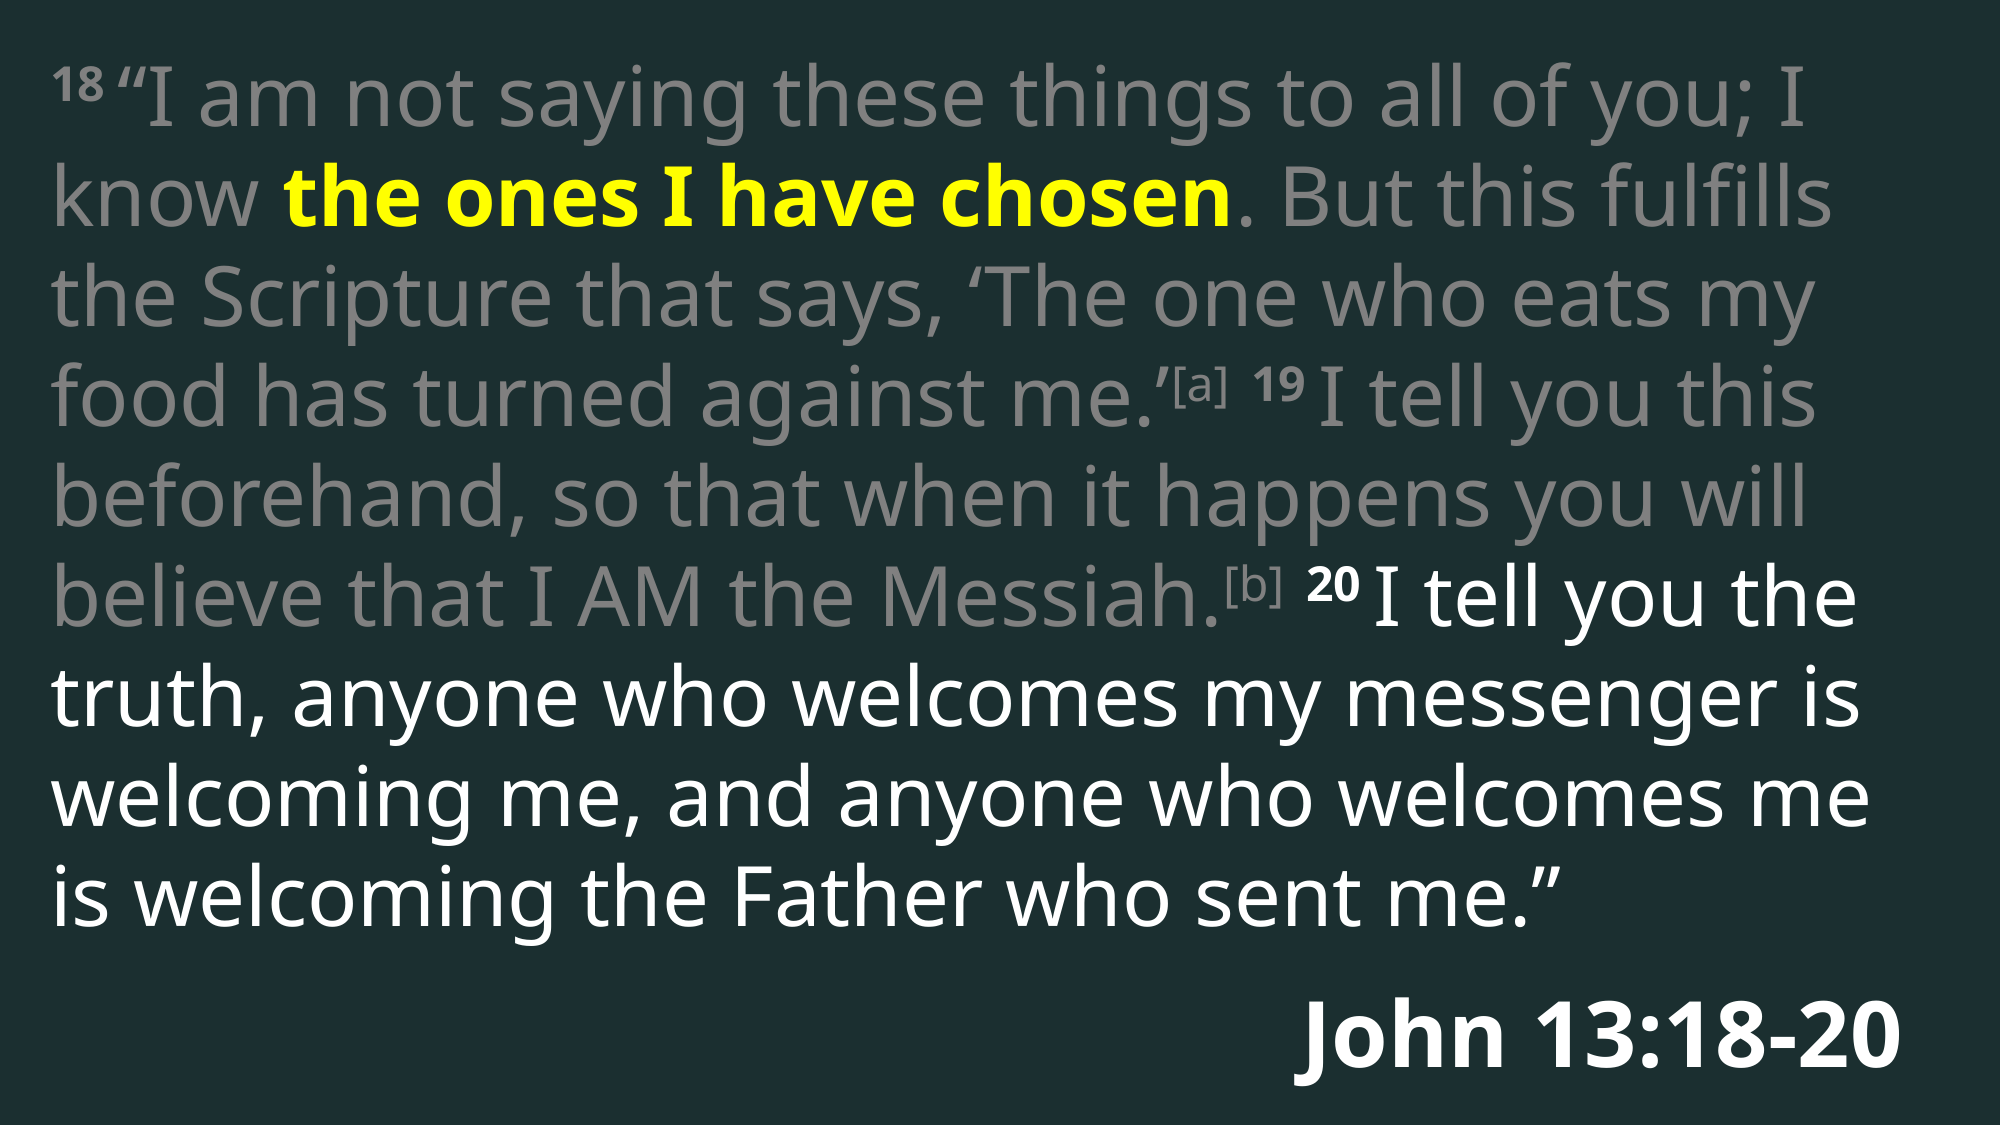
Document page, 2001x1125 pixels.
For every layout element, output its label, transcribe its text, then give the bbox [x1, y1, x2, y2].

text_box John 13:18-20 [859, 968, 1918, 1093]
text_box 18 “I am not saying these things to all of you; I know the ones I have chosen. But this fulfills the Scripture that says, ‘The one who eats my food has turned against me.’[a] 19 I tell you this beforehand, so that when it happens you will believe that I am the Messiah.[b] 20 I tell you the truth, anyone who welcomes my messenger is welcoming me, and anyone who welcomes me is welcoming the Father who sent me.” [35, 35, 1952, 951]
